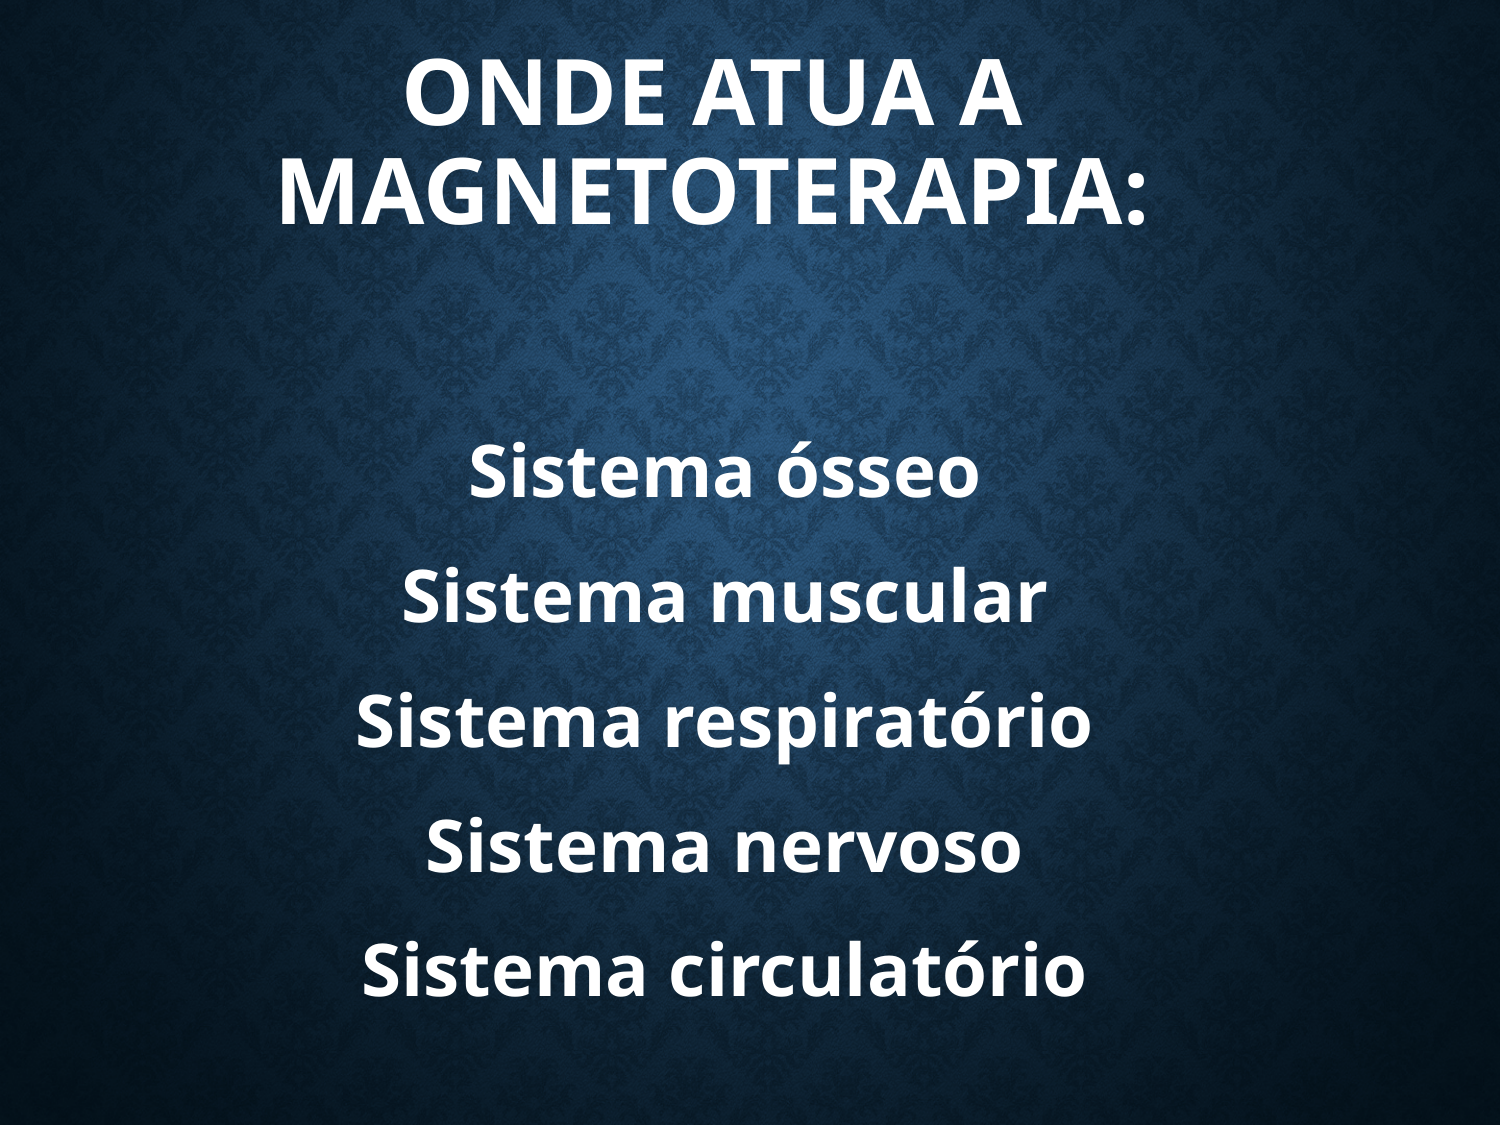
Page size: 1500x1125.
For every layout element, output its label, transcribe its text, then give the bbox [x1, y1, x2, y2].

subtitle Sistema ósseo Sistema muscular Sistema respiratório Sistema nervoso Sistema circulatório [37, 399, 1413, 1025]
title Onde atua a Magnetoterapia: [37, 37, 1388, 363]
